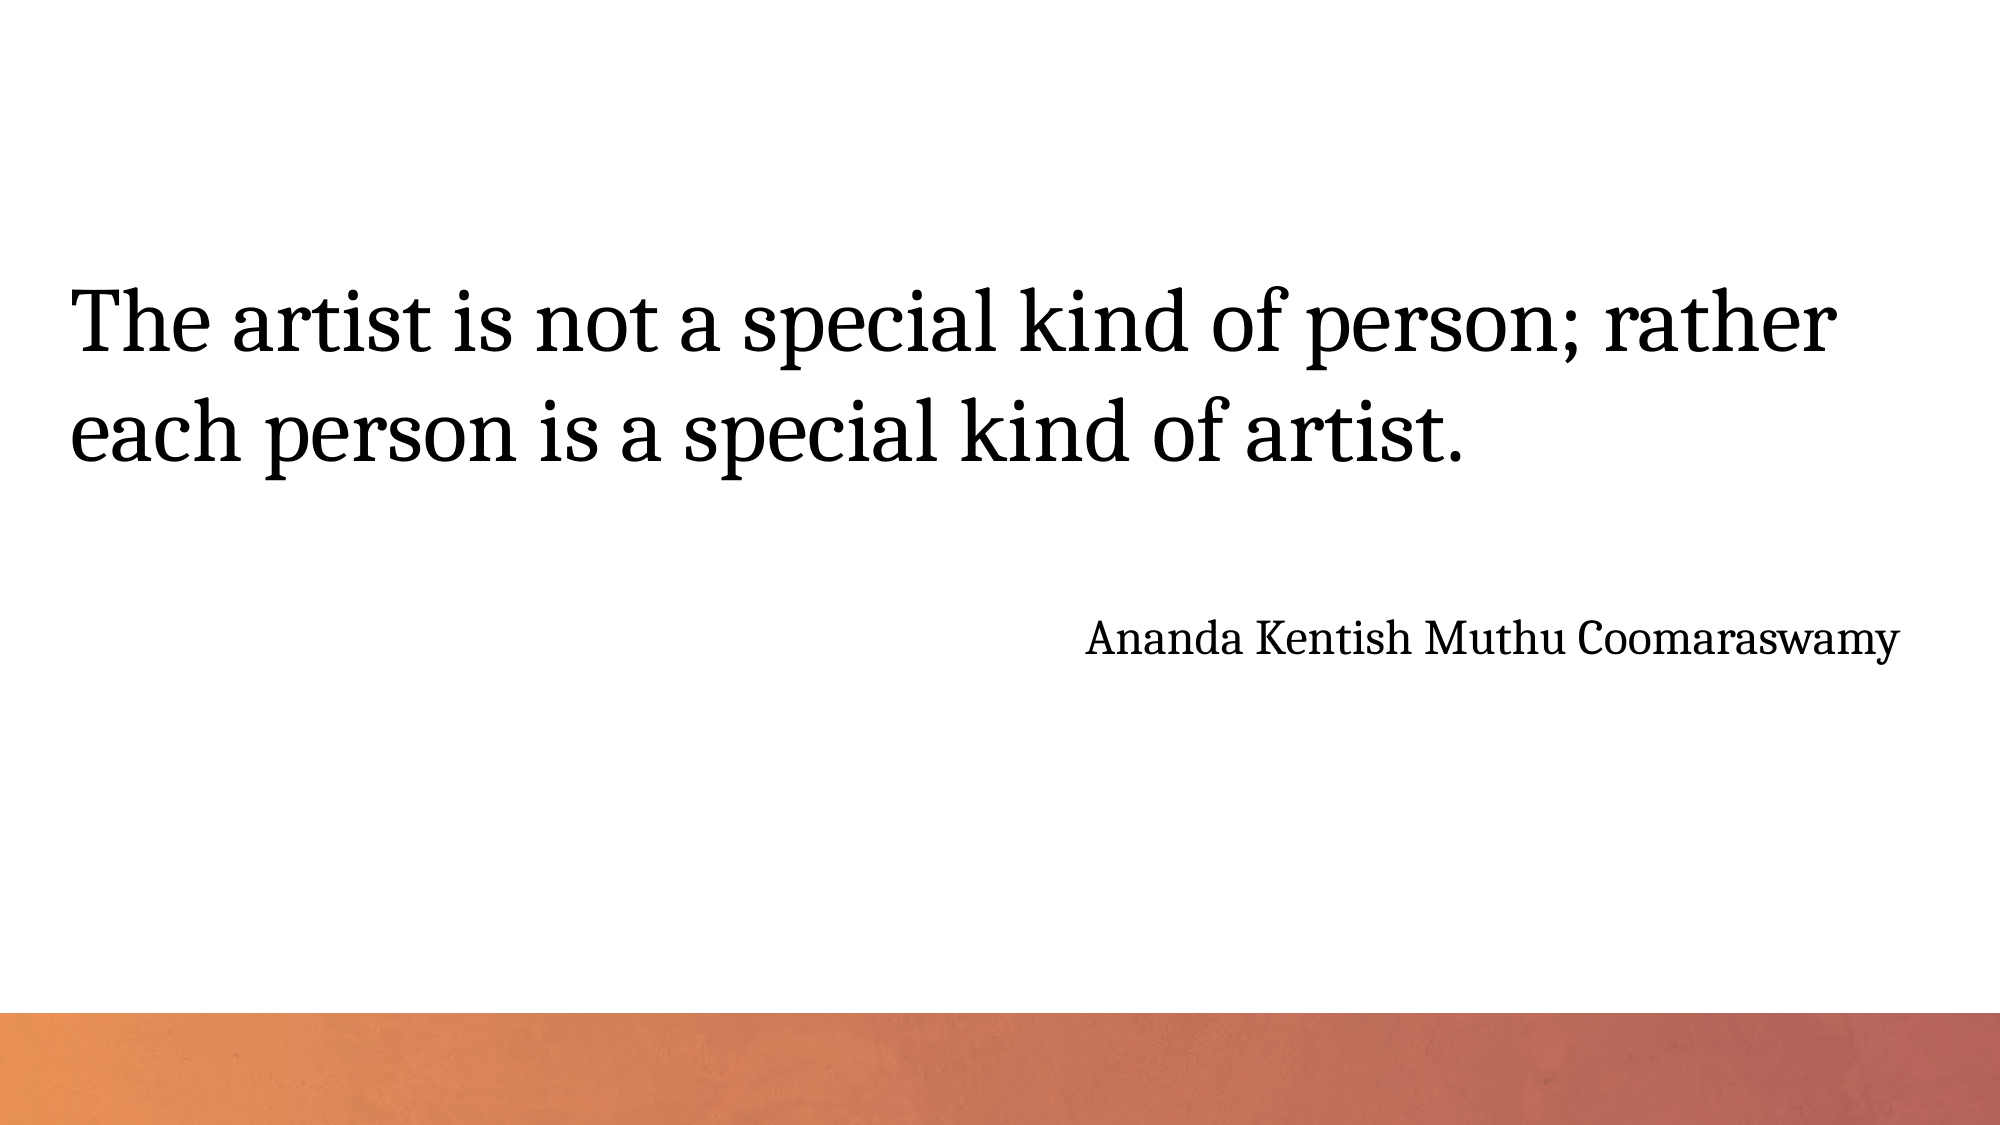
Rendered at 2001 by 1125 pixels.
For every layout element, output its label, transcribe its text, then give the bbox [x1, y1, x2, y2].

picture [0, 1013, 2000, 1125]
text_box The artist is not a special kind of person; rather each person is a special kind of artist. [55, 252, 1945, 487]
text_box Ananda Kentish Muthu Coomaraswamy [1070, 597, 1916, 673]
